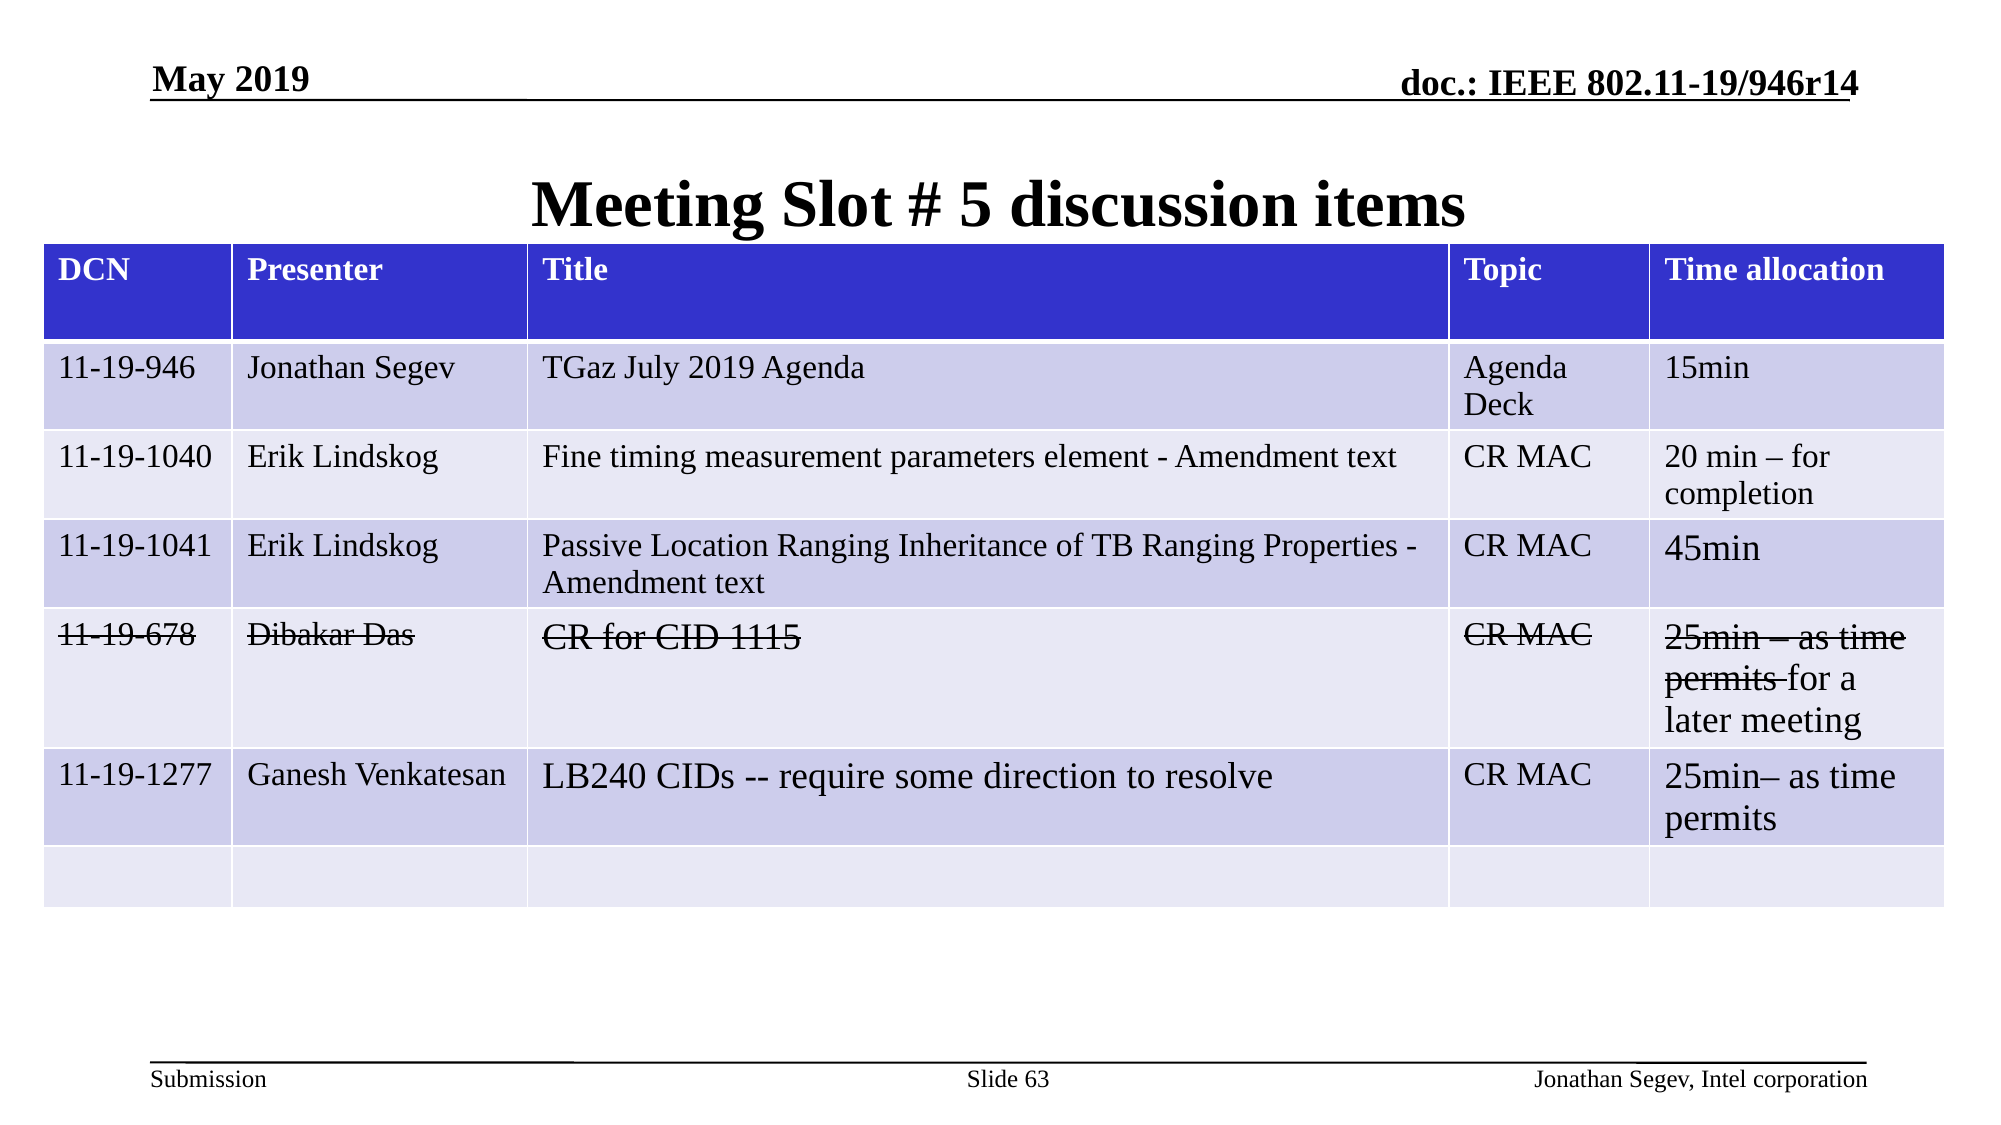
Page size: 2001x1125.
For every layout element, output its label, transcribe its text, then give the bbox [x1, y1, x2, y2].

table_cell 15min [1650, 344, 1944, 429]
table_cell [1650, 847, 1944, 907]
table_cell 11-19-1277 [44, 749, 231, 845]
table_cell Jonathan Segev [233, 344, 527, 429]
table_cell 11-19-1041 [44, 520, 231, 607]
table_cell 20 min – for completion [1650, 431, 1944, 518]
table_cell Fine timing measurement parameters element - Amendment text [528, 431, 1448, 518]
table_cell [233, 847, 527, 907]
table_header DCN [44, 244, 231, 339]
table_cell 25min – as time permits for a later meeting [1650, 609, 1944, 747]
table_header Title [528, 244, 1448, 339]
table_cell 25min– as time permits [1650, 749, 1944, 845]
table_cell 11-19-1040 [44, 431, 231, 518]
table_cell CR MAC [1450, 520, 1649, 607]
table_cell 45min [1650, 520, 1944, 607]
table_cell TGaz July 2019 Agenda [528, 344, 1448, 429]
table_header Presenter [233, 244, 527, 339]
table_cell CR MAC [1450, 749, 1649, 845]
table_cell CR for CID 1115 [528, 609, 1448, 747]
table_header Topic [1450, 244, 1649, 339]
table_cell [44, 847, 231, 907]
table_cell Dibakar Das [233, 609, 527, 747]
table_header Time allocation [1650, 244, 1944, 339]
table_cell CR MAC [1450, 609, 1649, 747]
table_cell LB240 CIDs -- require some direction to resolve [528, 749, 1448, 845]
table_cell 11-19-678 [44, 609, 231, 747]
table_cell Passive Location Ranging Inheritance of TB Ranging Properties - Amendment text [528, 520, 1448, 607]
table_cell 11-19-946 [44, 344, 231, 429]
table_cell Agenda Deck [1450, 344, 1649, 429]
table_cell Erik Lindskog [233, 520, 527, 607]
table_cell [528, 847, 1448, 907]
table_cell [1450, 847, 1649, 907]
slide_number Slide 63 [950, 1061, 1067, 1123]
footer Jonathan Segev, Intel corporation [1171, 1061, 1869, 1093]
title Meeting Slot # 5 discussion items [149, 112, 1850, 243]
table_cell CR MAC [1450, 431, 1649, 518]
table_cell Ganesh Venkatesan [233, 749, 527, 845]
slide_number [152, 54, 563, 100]
table_cell Erik Lindskog [233, 431, 527, 518]
